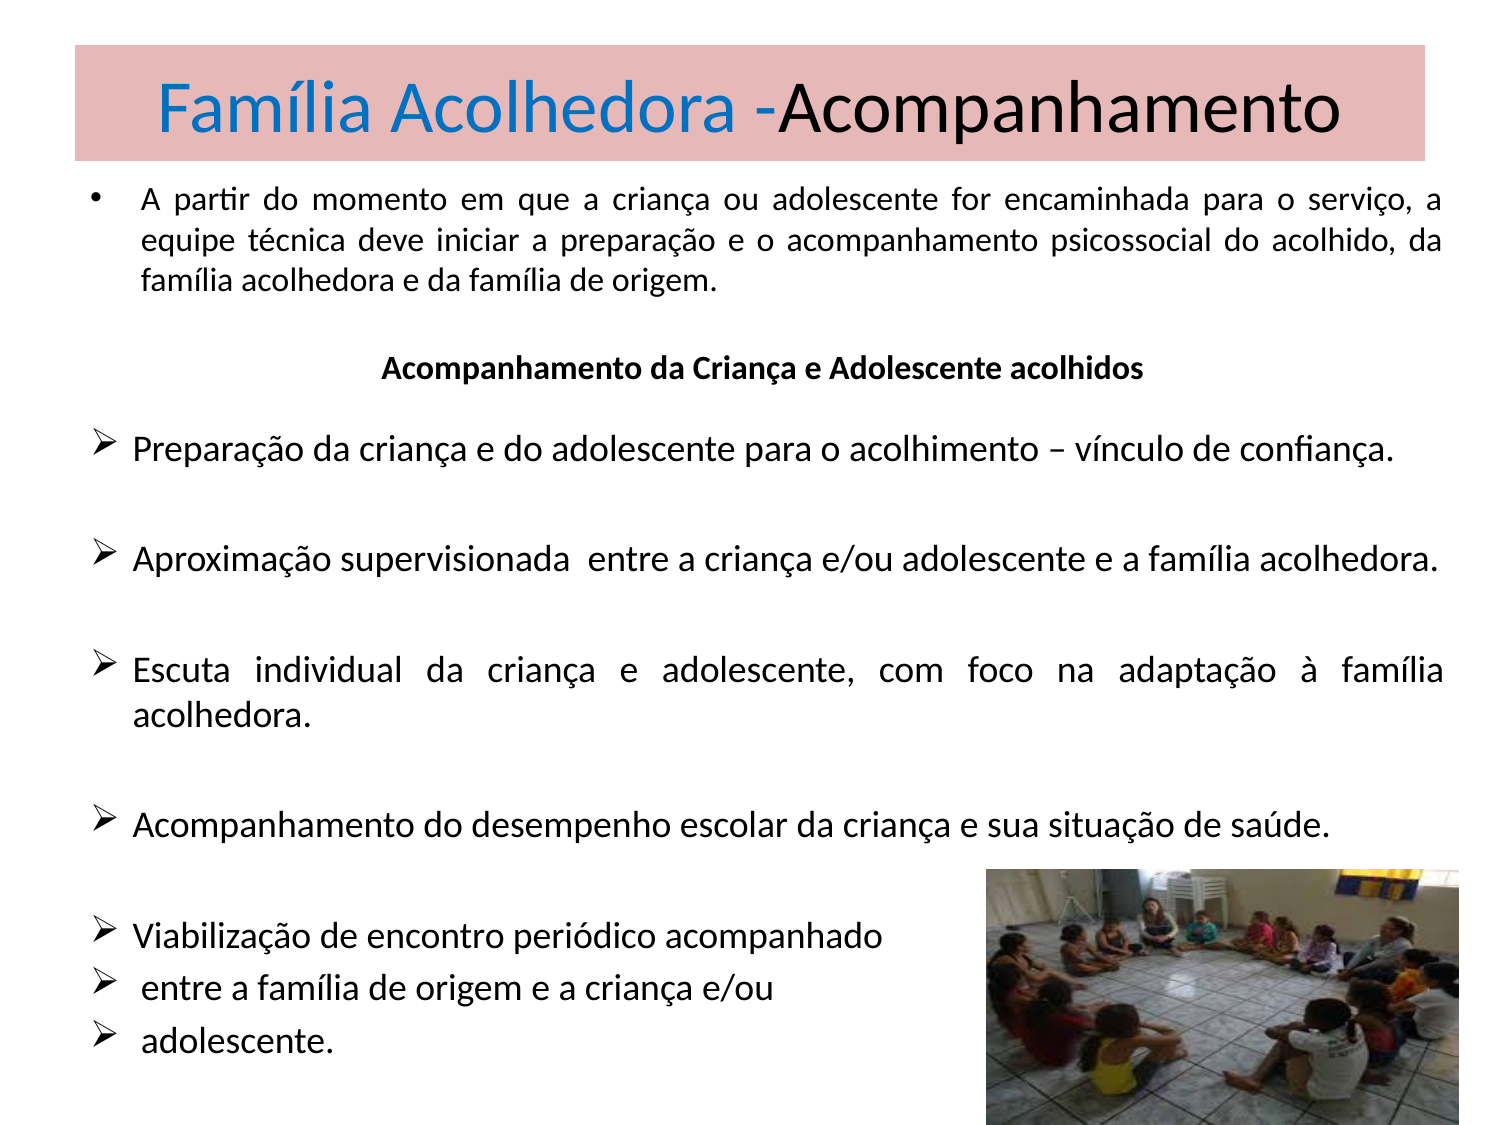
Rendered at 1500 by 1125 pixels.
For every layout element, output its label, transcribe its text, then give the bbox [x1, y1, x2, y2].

picture [985, 869, 1459, 1125]
title Família Acolhedora -Acompanhamento [75, 45, 1425, 149]
list A partir do momento em que a criança ou adolescente for encaminhada para o serviço, a equipe técnica deve iniciar a preparação e o acompanhamento psicossocial do acolhido, da família acolhedora e da família de origem. Acompanhamento da Criança e Adolescente acolhidos Preparação da criança e do adolescente para o acolhimento – vínculo de confiança. Aproximação supervisionada entre a criança e/ou adolescente e a família acolhedora. Escuta individual da criança e adolescente, com foco na adaptação à família acolhedora. Acompanhamento do desempenho escolar da criança e sua situação de saúde. Viabilização de encontro periódico acompanhado entre a família de origem e a criança e/ou adolescente. [75, 149, 1459, 1125]
